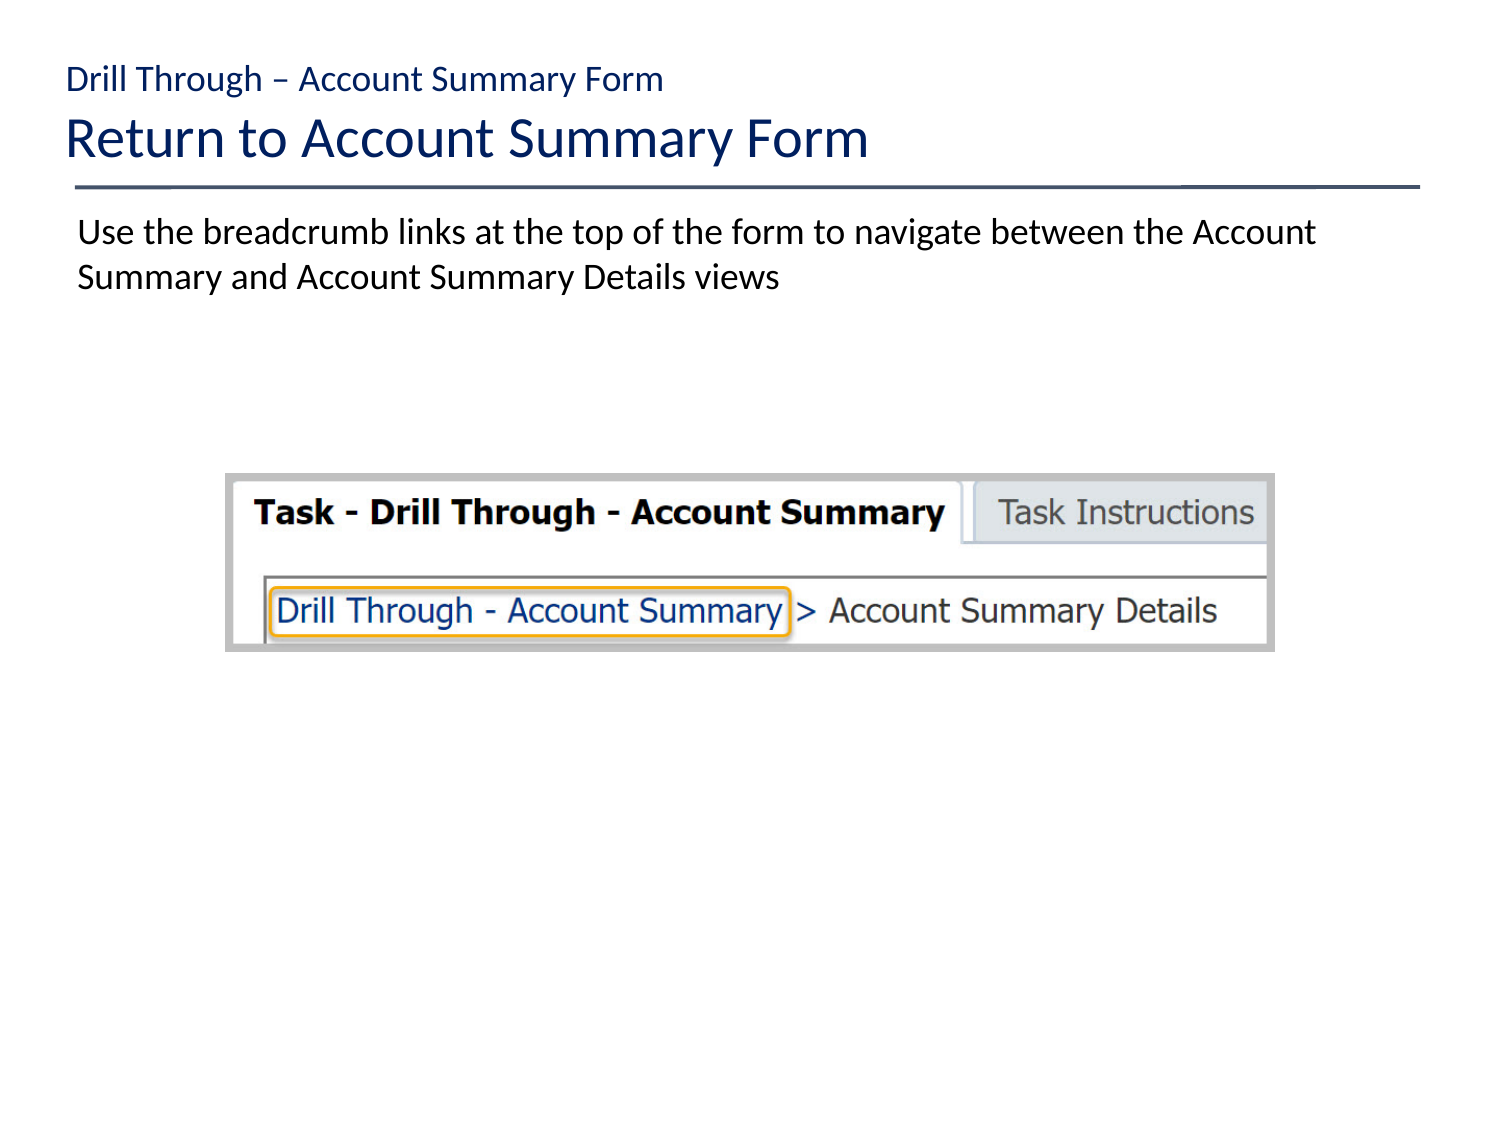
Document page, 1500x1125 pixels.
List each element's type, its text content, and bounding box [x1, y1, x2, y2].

picture [224, 473, 1276, 652]
text_box Drill Through – Account Summary Form Return to Account Summary Form [65, 54, 1435, 111]
text_box Use the breadcrumb links at the top of the form to navigate between the Account Summary and Account Summary Details views [62, 199, 1438, 305]
